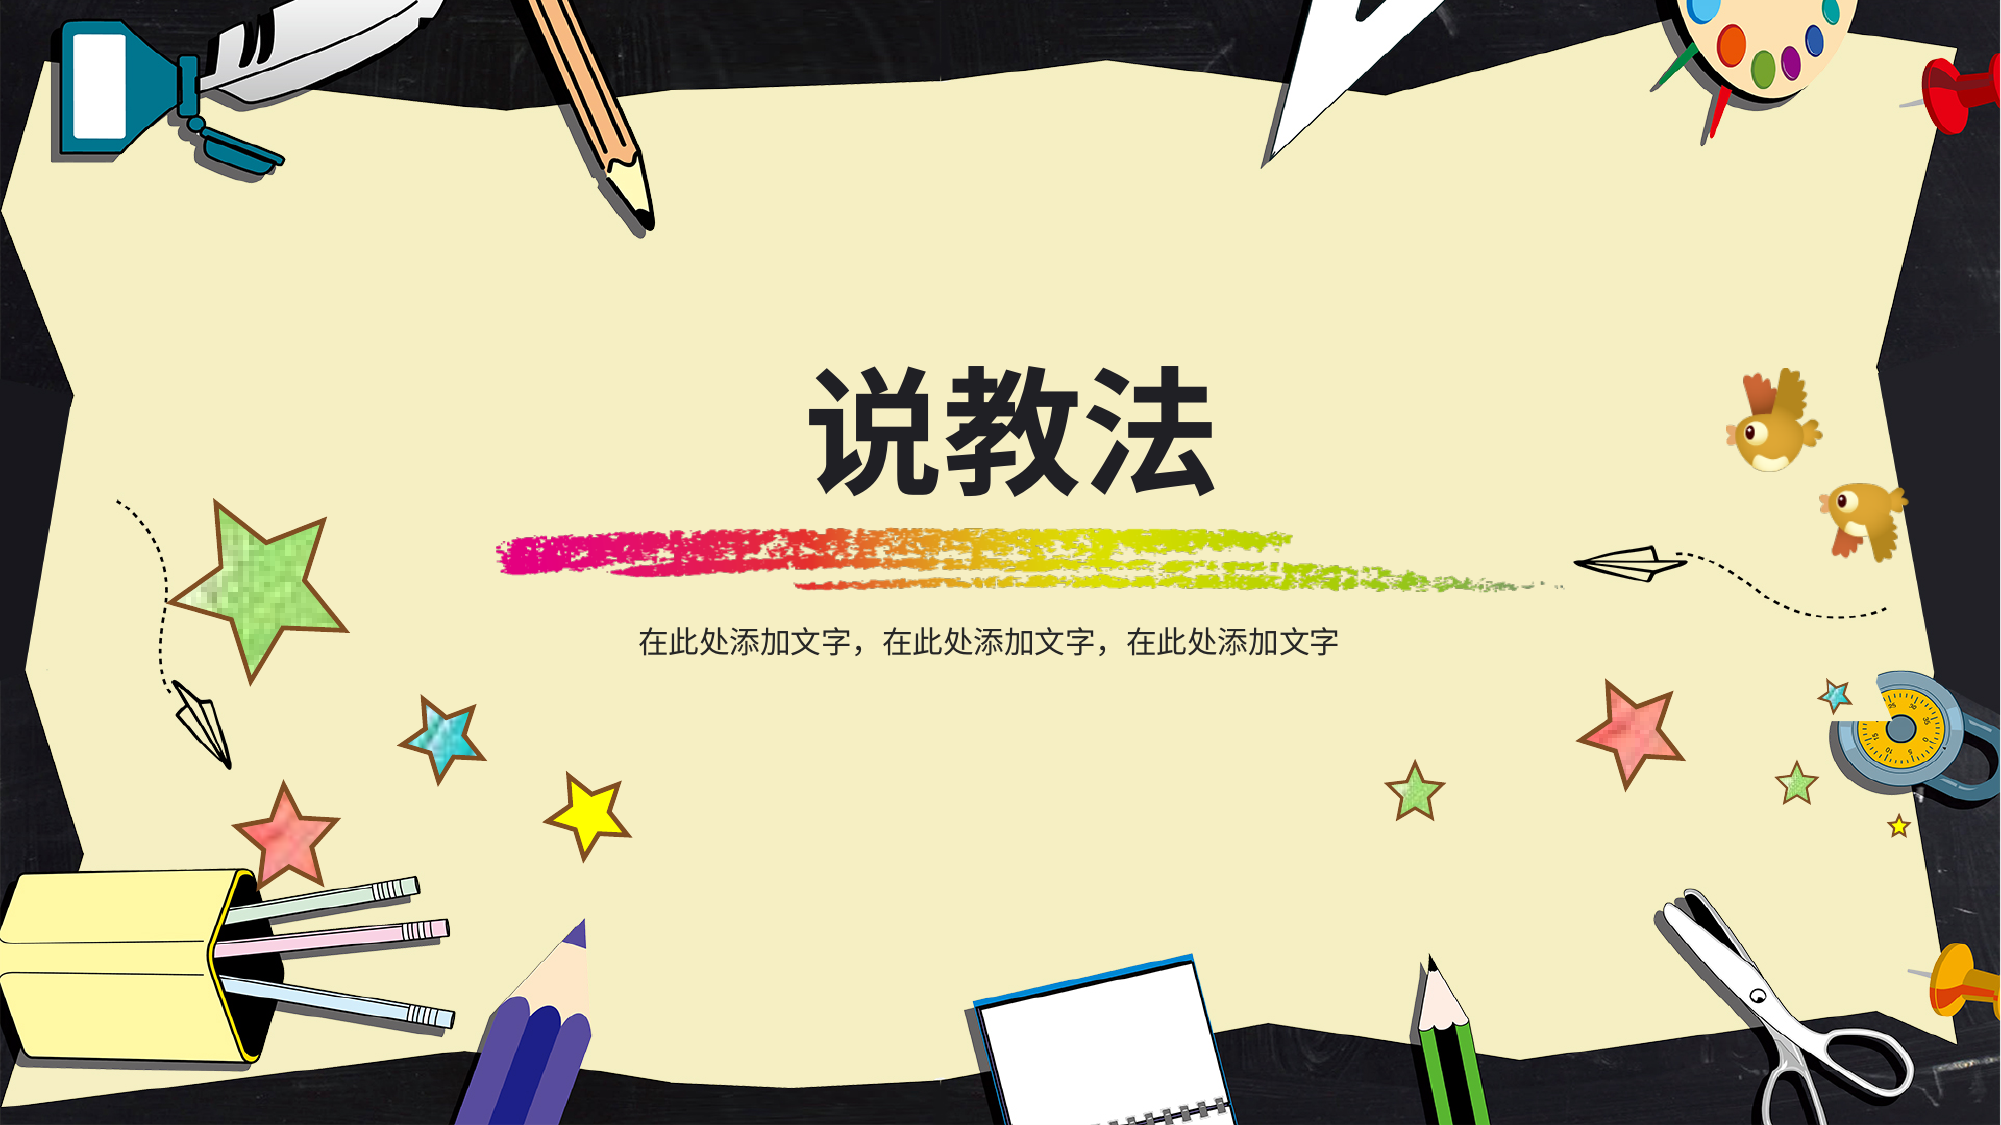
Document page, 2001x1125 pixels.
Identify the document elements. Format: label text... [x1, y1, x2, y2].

text_box [1816, 678, 1853, 716]
text_box [168, 500, 348, 684]
text_box [545, 773, 630, 861]
text_box [233, 782, 339, 890]
text_box [1385, 760, 1446, 821]
text_box [1774, 759, 1820, 805]
picture [0, 0, 2001, 1125]
text_box [1578, 681, 1684, 790]
text_box [1886, 812, 1912, 838]
text_box 说教法 [571, 338, 1454, 472]
text_box [399, 696, 485, 784]
